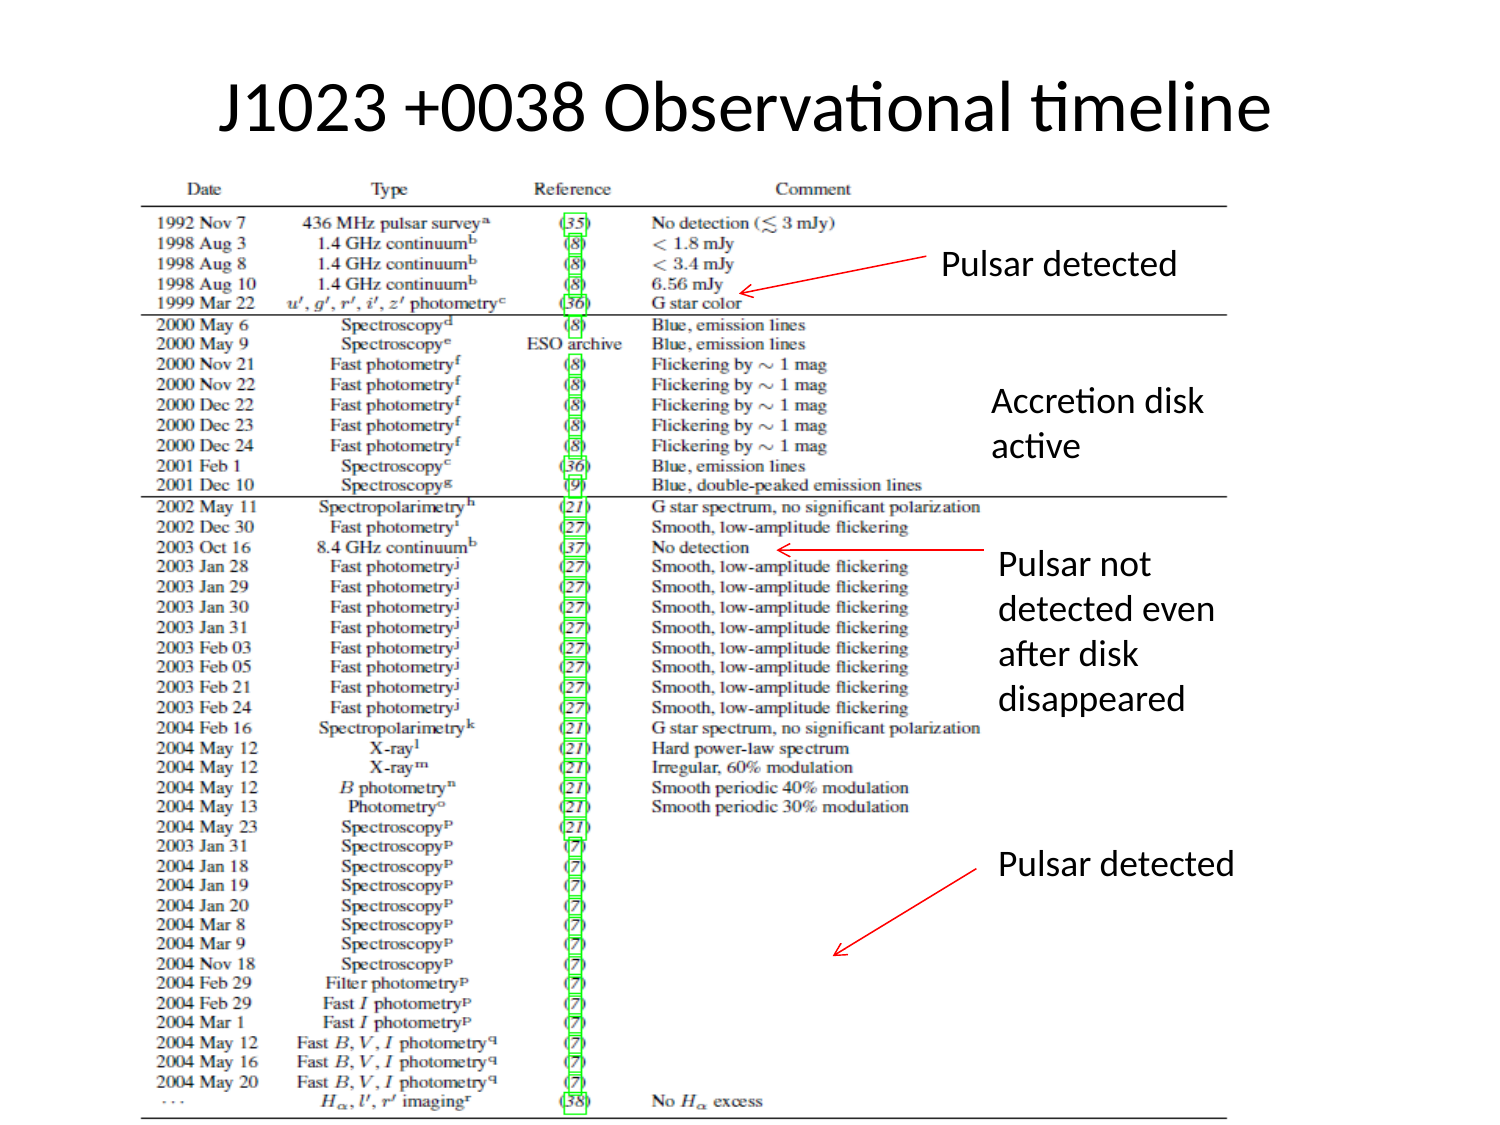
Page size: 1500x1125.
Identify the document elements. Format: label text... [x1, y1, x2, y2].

title J1023 +0038 Observational timeline [70, 24, 1421, 180]
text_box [99, 100, 1329, 1125]
